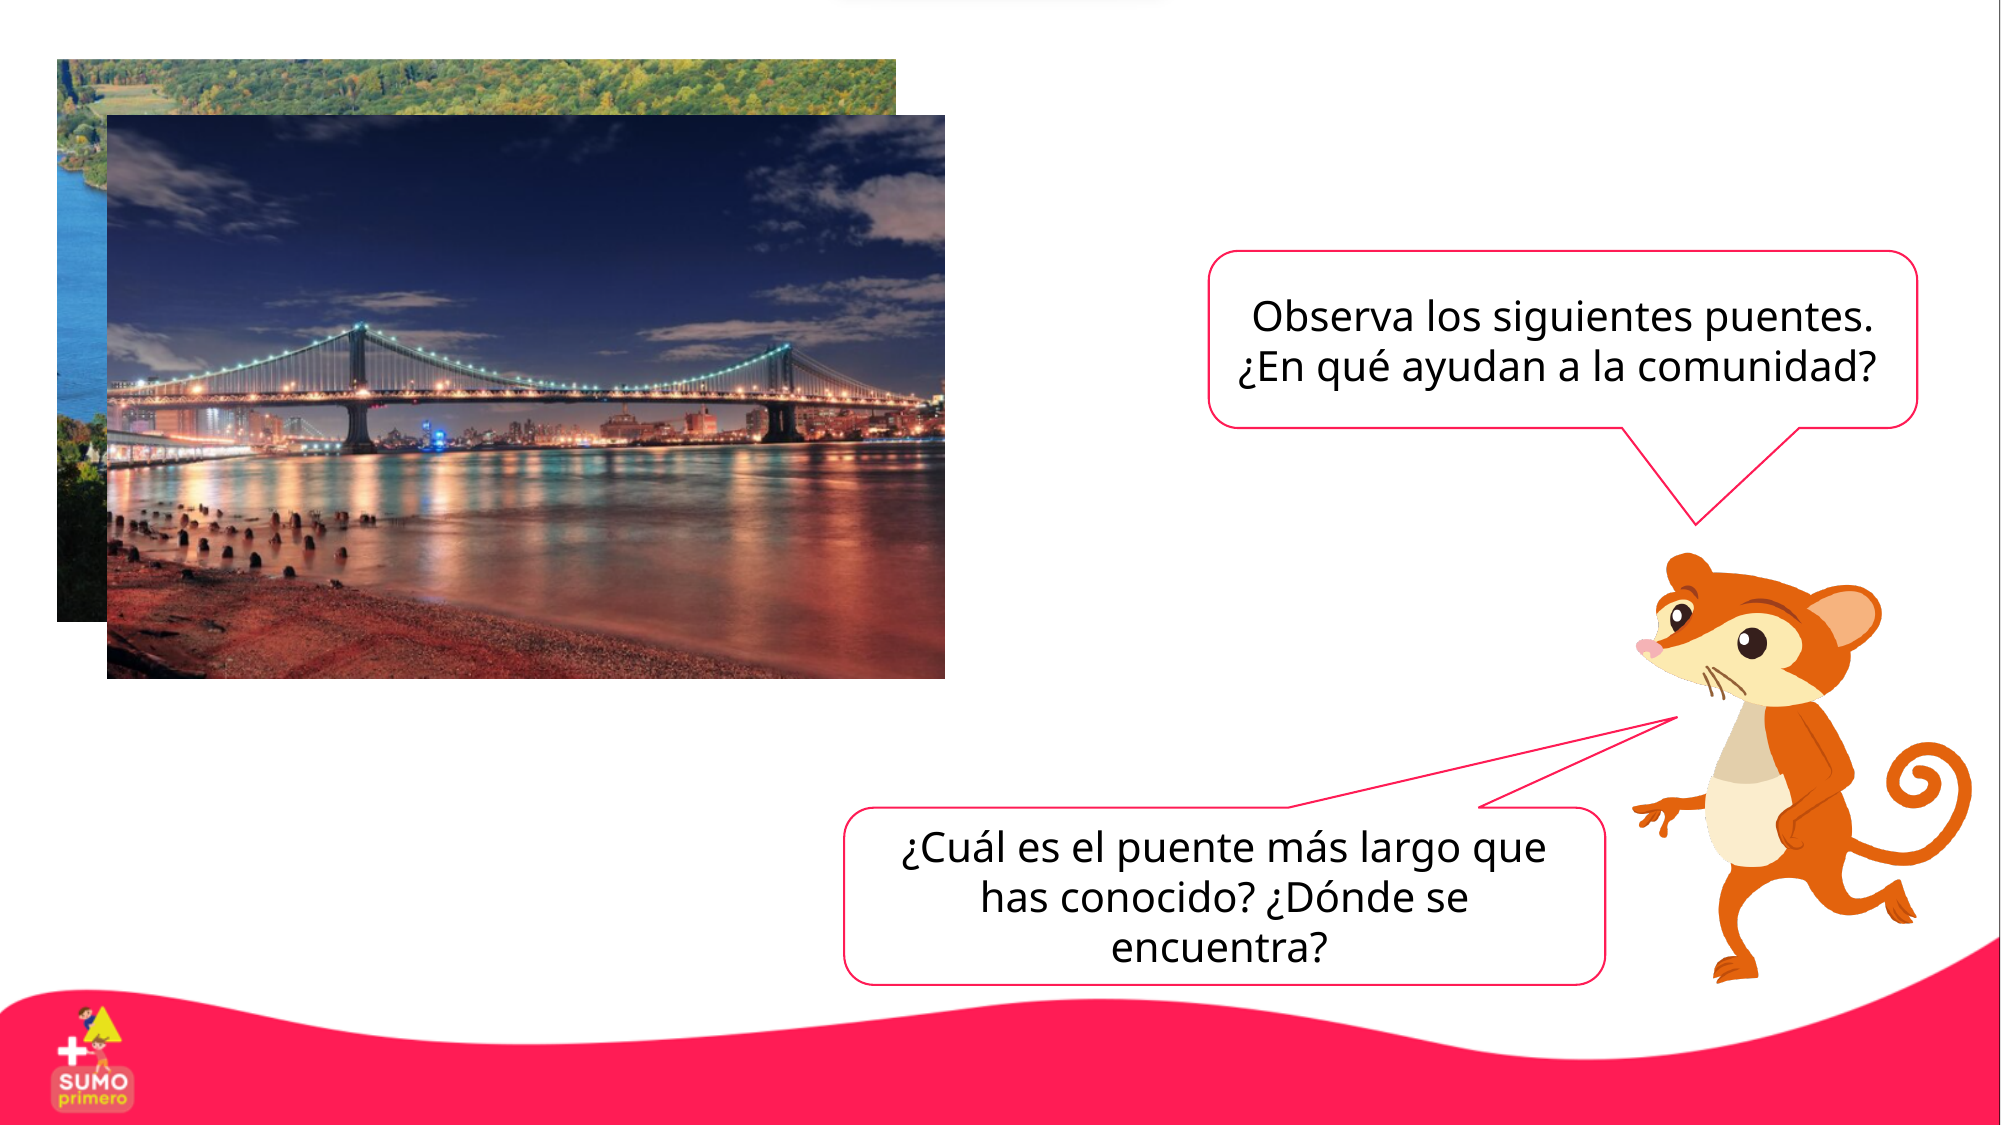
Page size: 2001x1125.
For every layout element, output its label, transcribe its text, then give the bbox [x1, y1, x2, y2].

text_box Observa los siguientes puentes. ¿En qué ayudan a la comunidad? [1208, 250, 1918, 523]
picture [0, 0, 2001, 1125]
text_box ¿Cuál es el puente más largo que has conocido? ¿Dónde se encuentra? [844, 738, 1584, 985]
